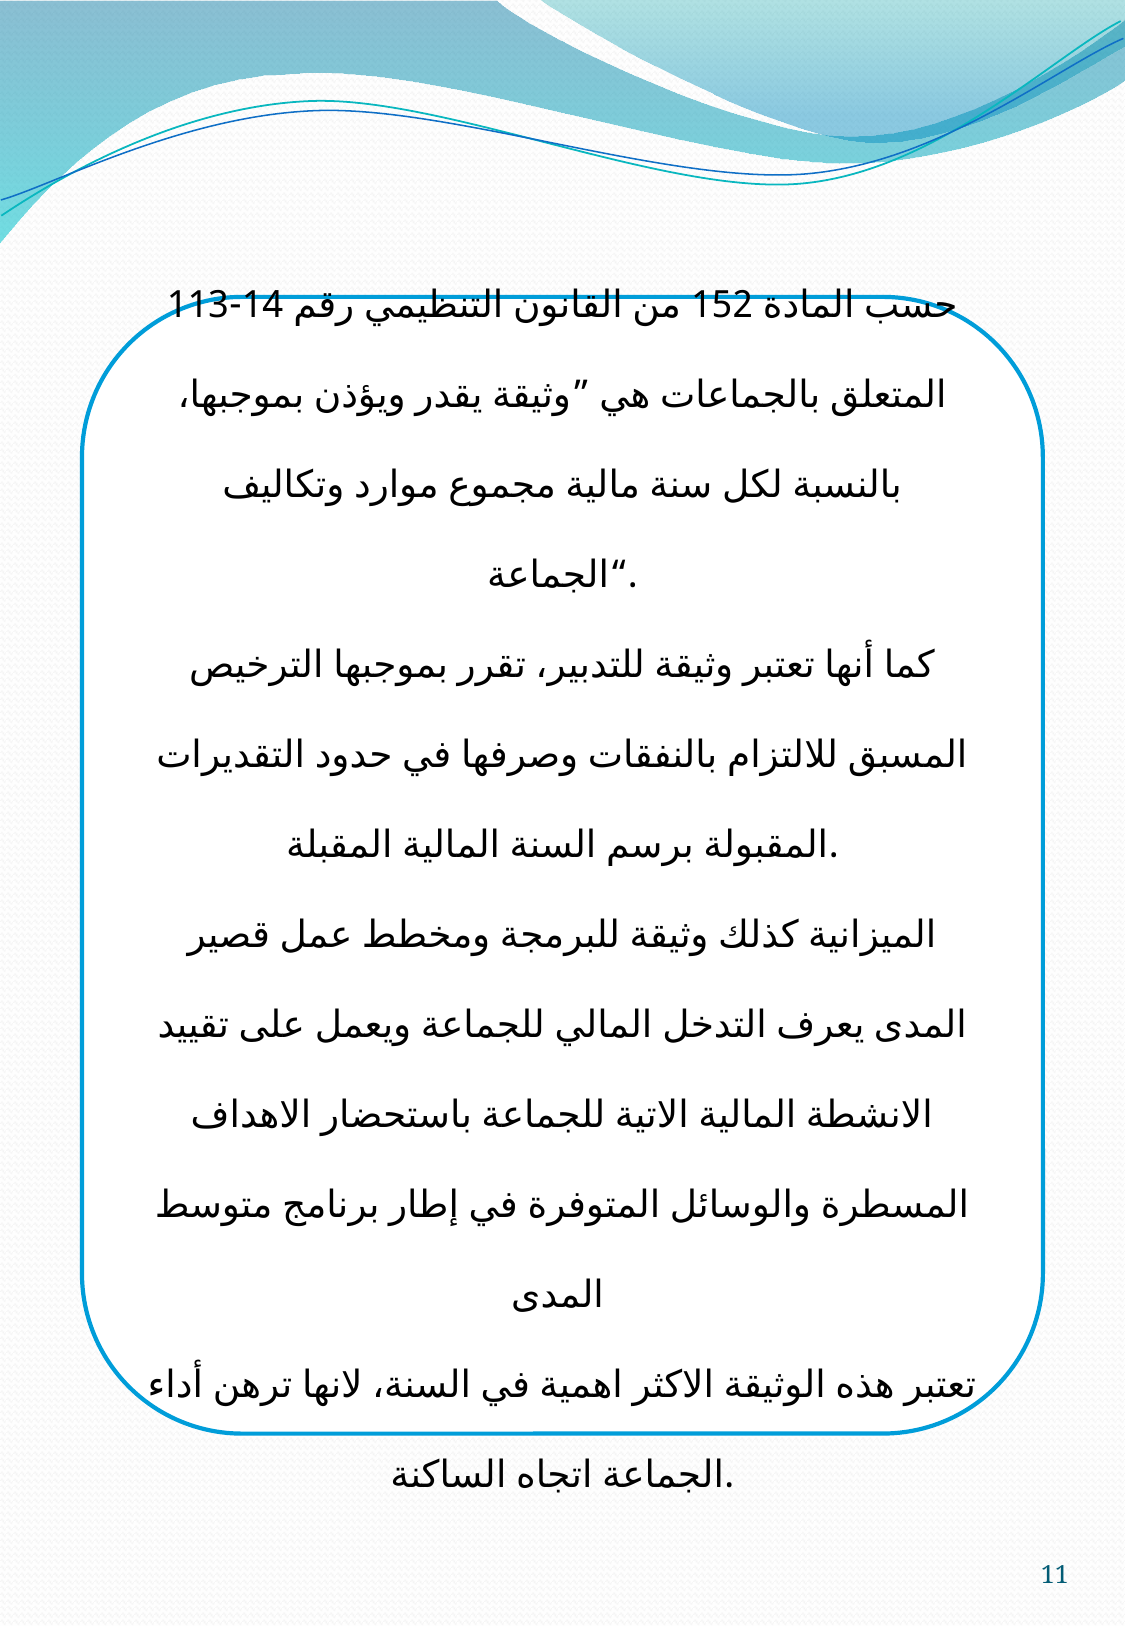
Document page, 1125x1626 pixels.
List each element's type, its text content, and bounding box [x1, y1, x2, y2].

slide_number 11 [975, 1506, 1069, 1593]
text_box حسب المادة 152 من القانون التنظيمي رقم 14-113 المتعلق بالجماعات هي ”وثيقة يقدر ويؤذن بموجبها، بالنسبة لكل سنة مالية مجموع موارد وتكاليف الجماعة“. كما أنها تعتبر وثيقة للتدبير، تقرر بموجبها الترخيص المسبق للالتزام بالنفقات وصرفها في حدود التقديرات المقبولة برسم السنة المالية المقبلة. الميزانية كذلك وثيقة للبرمجة ومخطط عمل قصير المدى يعرف التدخل المالي للجماعة ويعمل على تقييد الانشطة المالية الاتية للجماعة باستحضار الاهداف المسطرة والوسائل المتوفرة في إطار برنامج متوسط المدى تعتبر هذه الوثيقة الاكثر اهمية في السنة، لانها ترهن أداء الجماعة اتجاه الساكنة. [79, 294, 1046, 1436]
